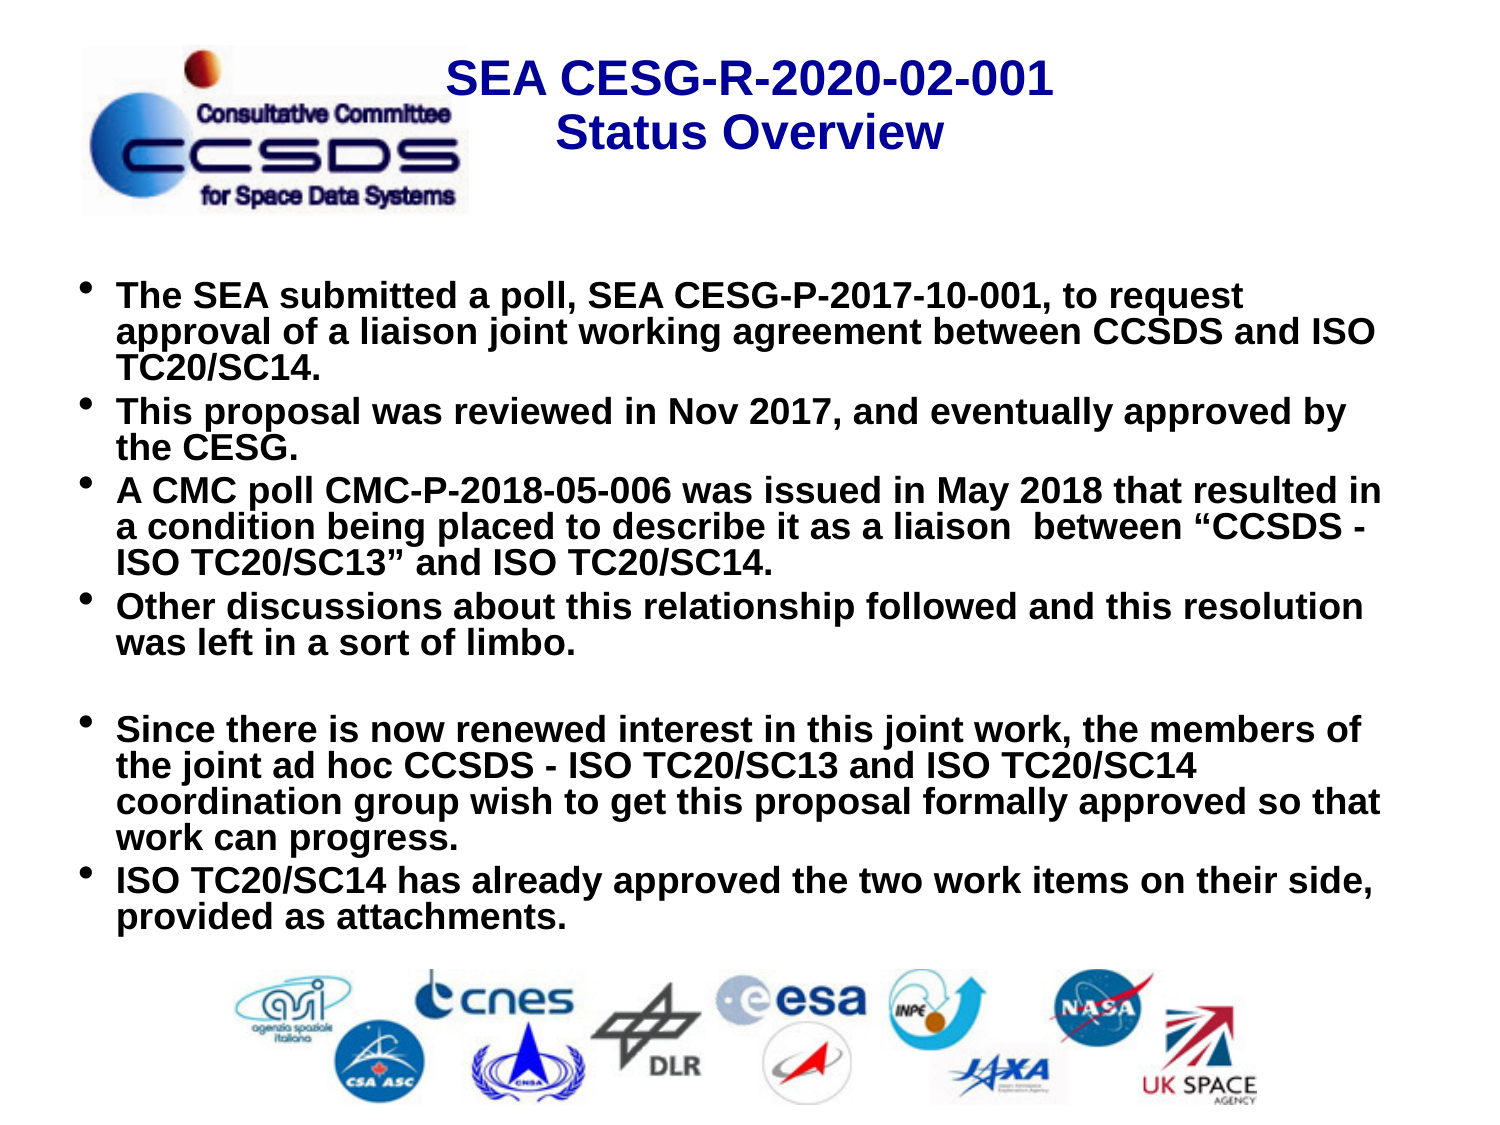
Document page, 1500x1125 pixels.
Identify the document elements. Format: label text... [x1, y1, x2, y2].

list The SEA submitted a poll, SEA CESG-P-2017-10-001, to request approval of a liaison joint working agreement between CCSDS and ISO TC20/SC14. This proposal was reviewed in Nov 2017, and eventually approved by the CESG. A CMC poll CMC-P-2018-05-006 was issued in May 2018 that resulted in a condition being placed to describe it as a liaison between “CCSDS - ISO TC20/SC13” and ISO TC20/SC14. Other discussions about this relationship followed and this resolution was left in a sort of limbo. Since there is now renewed interest in this joint work, the members of the joint ad hoc CCSDS - ISO TC20/SC13 and ISO TC20/SC14 coordination group wish to get this proposal formally approved so that work can progress. ISO TC20/SC14 has already approved the two work items on their side, provided as attachments. [63, 272, 1400, 664]
title SEA CESG-R-2020-02-001 Status Overview [75, 45, 1425, 233]
picture [233, 969, 1257, 1105]
